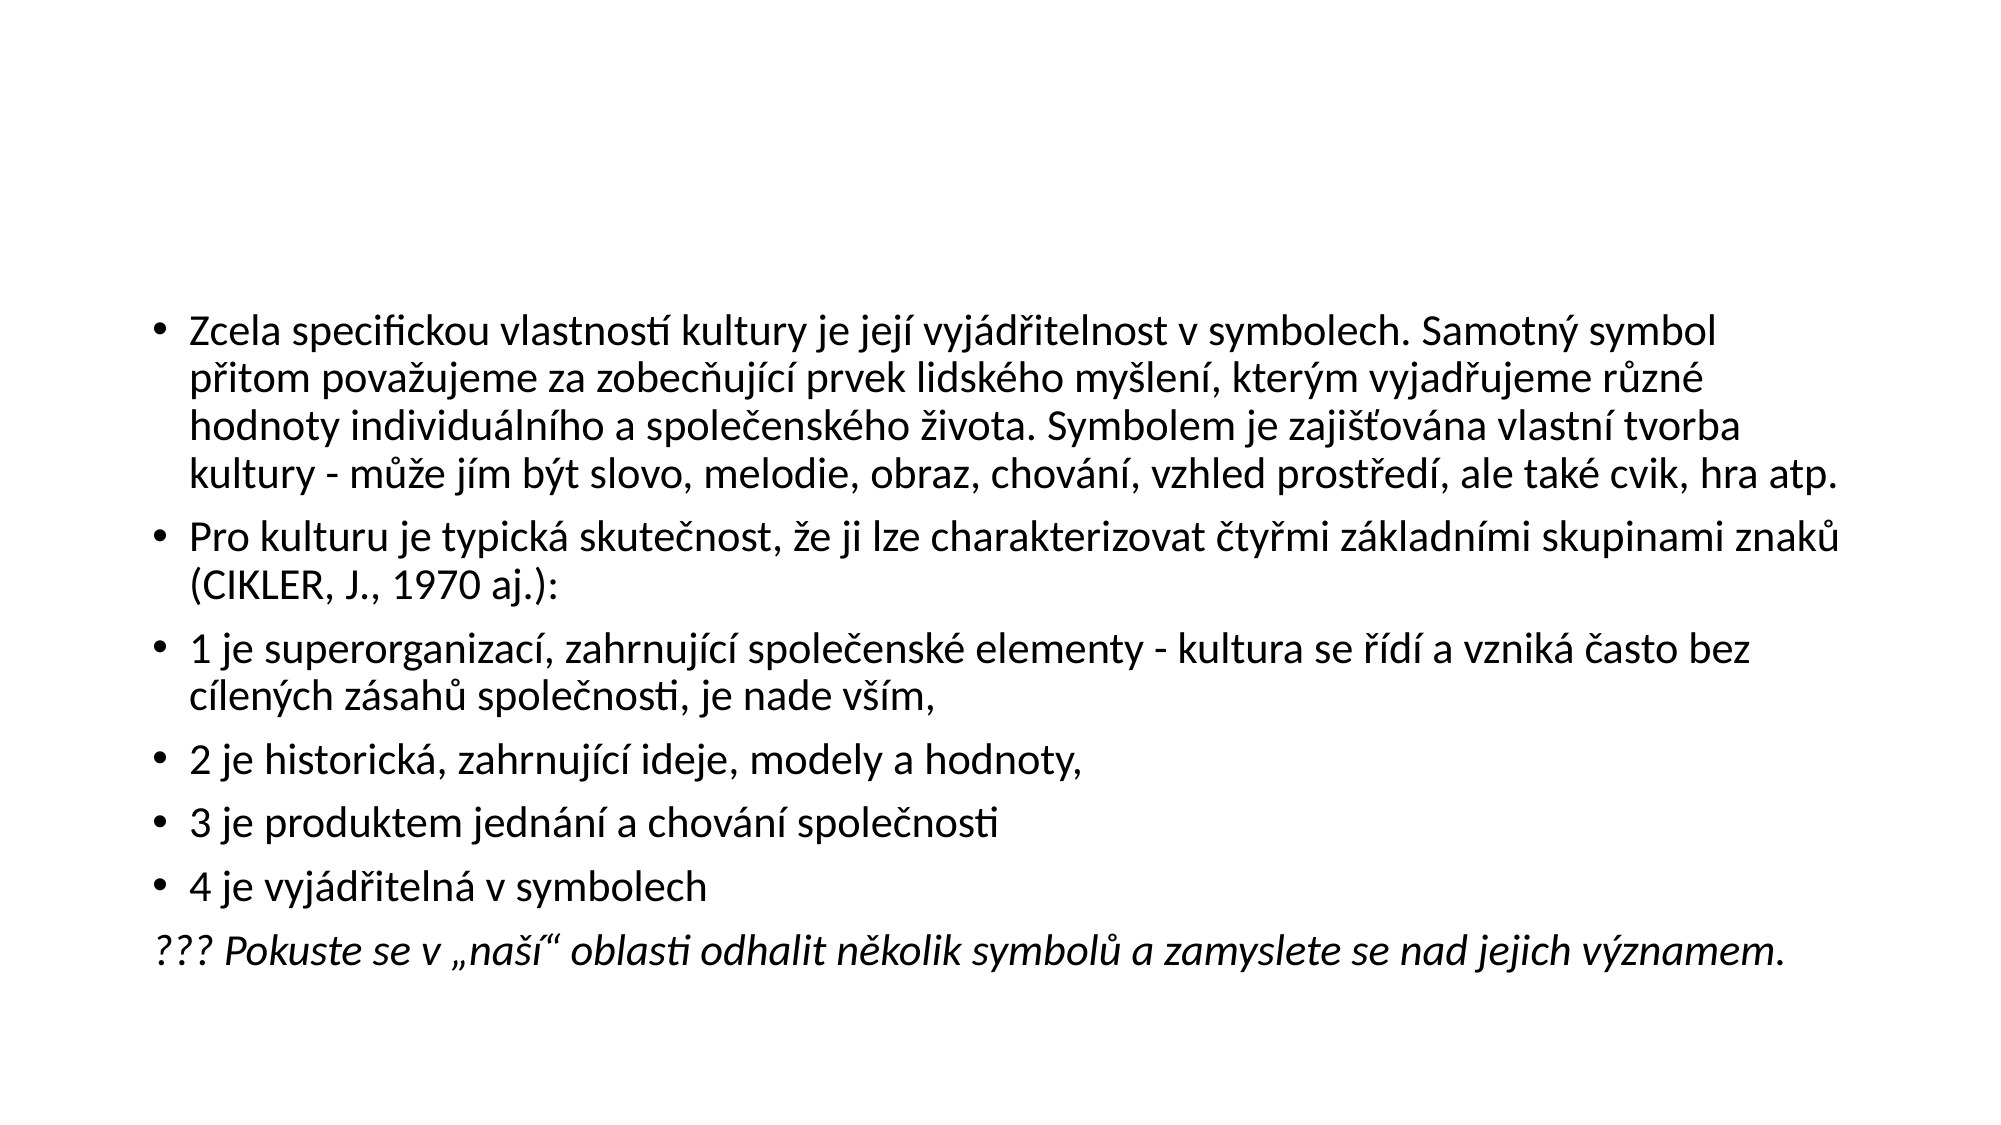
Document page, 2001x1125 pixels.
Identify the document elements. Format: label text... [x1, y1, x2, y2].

list Zcela specifickou vlastností kultury je její vyjádřitelnost v symbolech. Samotný symbol přitom považujeme za zobecňující prvek lidského myšlení, kterým vyjadřujeme různé hodnoty individuálního a společenského života. Symbolem je zajišťována vlastní tvorba kultury - může jím být slovo, melodie, obraz, chování, vzhled prostředí, ale také cvik, hra atp. Pro kulturu je typická skutečnost, že ji lze charakterizovat čtyřmi základními skupinami znaků (CIKLER, J., 1970 aj.): 1 je superorganizací, zahrnující společenské elementy - kultura se řídí a vzniká často bez cílených zásahů společnosti, je nade vším, 2 je historická, zahrnující ideje, modely a hodnoty, 3 je produktem jednání a chování společnosti 4 je vyjádřitelná v symbolech ??? Pokuste se v „naší“ oblasti odhalit několik symbolů a zamyslete se nad jejich významem. [137, 299, 1863, 1014]
